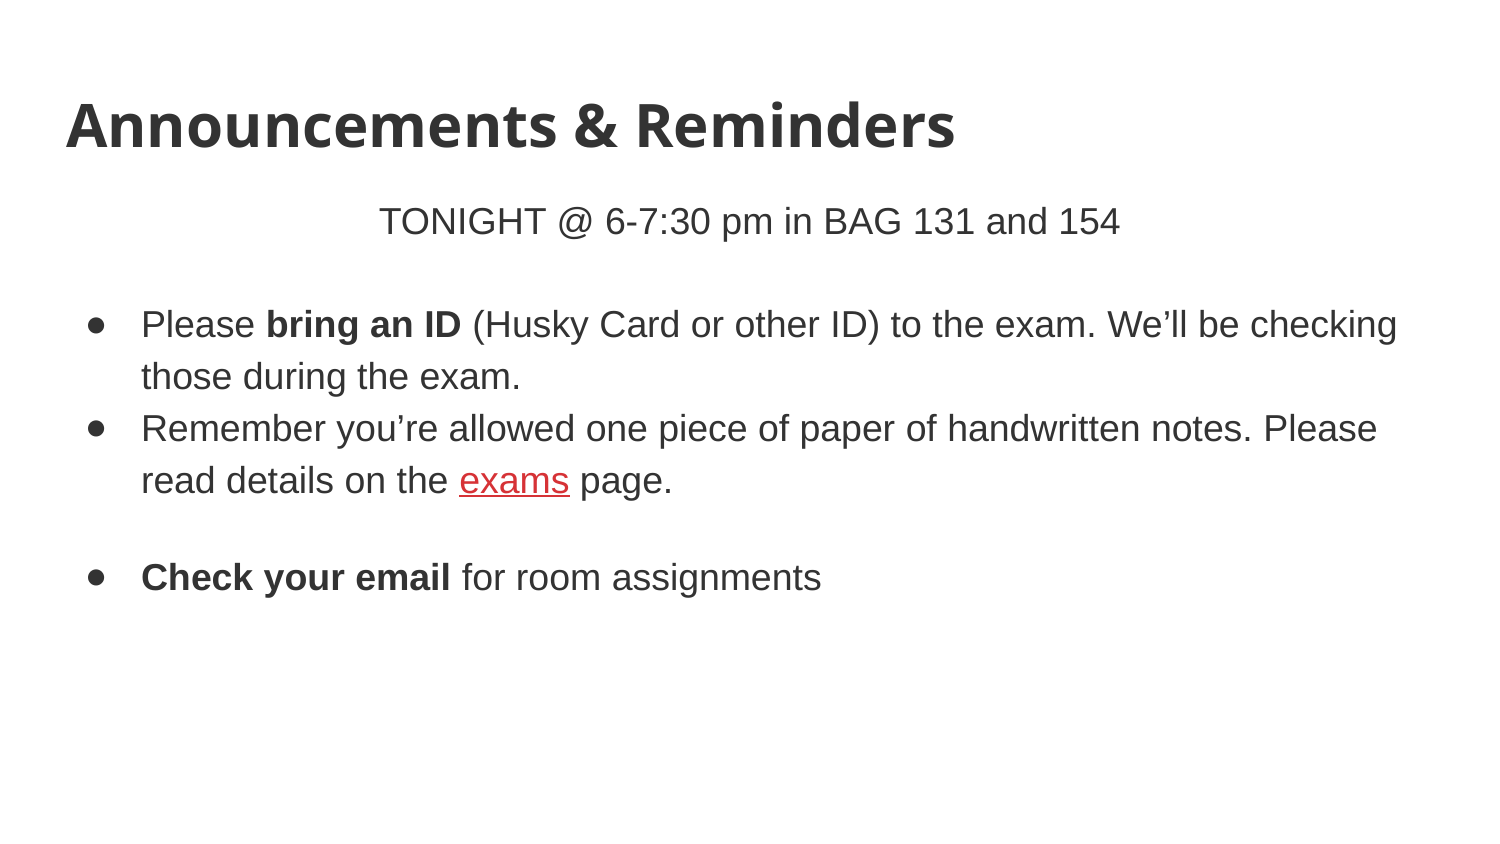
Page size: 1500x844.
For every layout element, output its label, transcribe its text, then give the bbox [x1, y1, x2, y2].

title Announcements & Reminders [51, 72, 1449, 175]
list TONIGHT @ 6-7:30 pm in BAG 131 and 154 Please bring an ID (Husky Card or other ID) to the exam. We’ll be checking those during the exam. Remember you’re allowed one piece of paper of handwritten notes. Please read details on the exams page. Check your email for room assignments [51, 175, 1449, 844]
